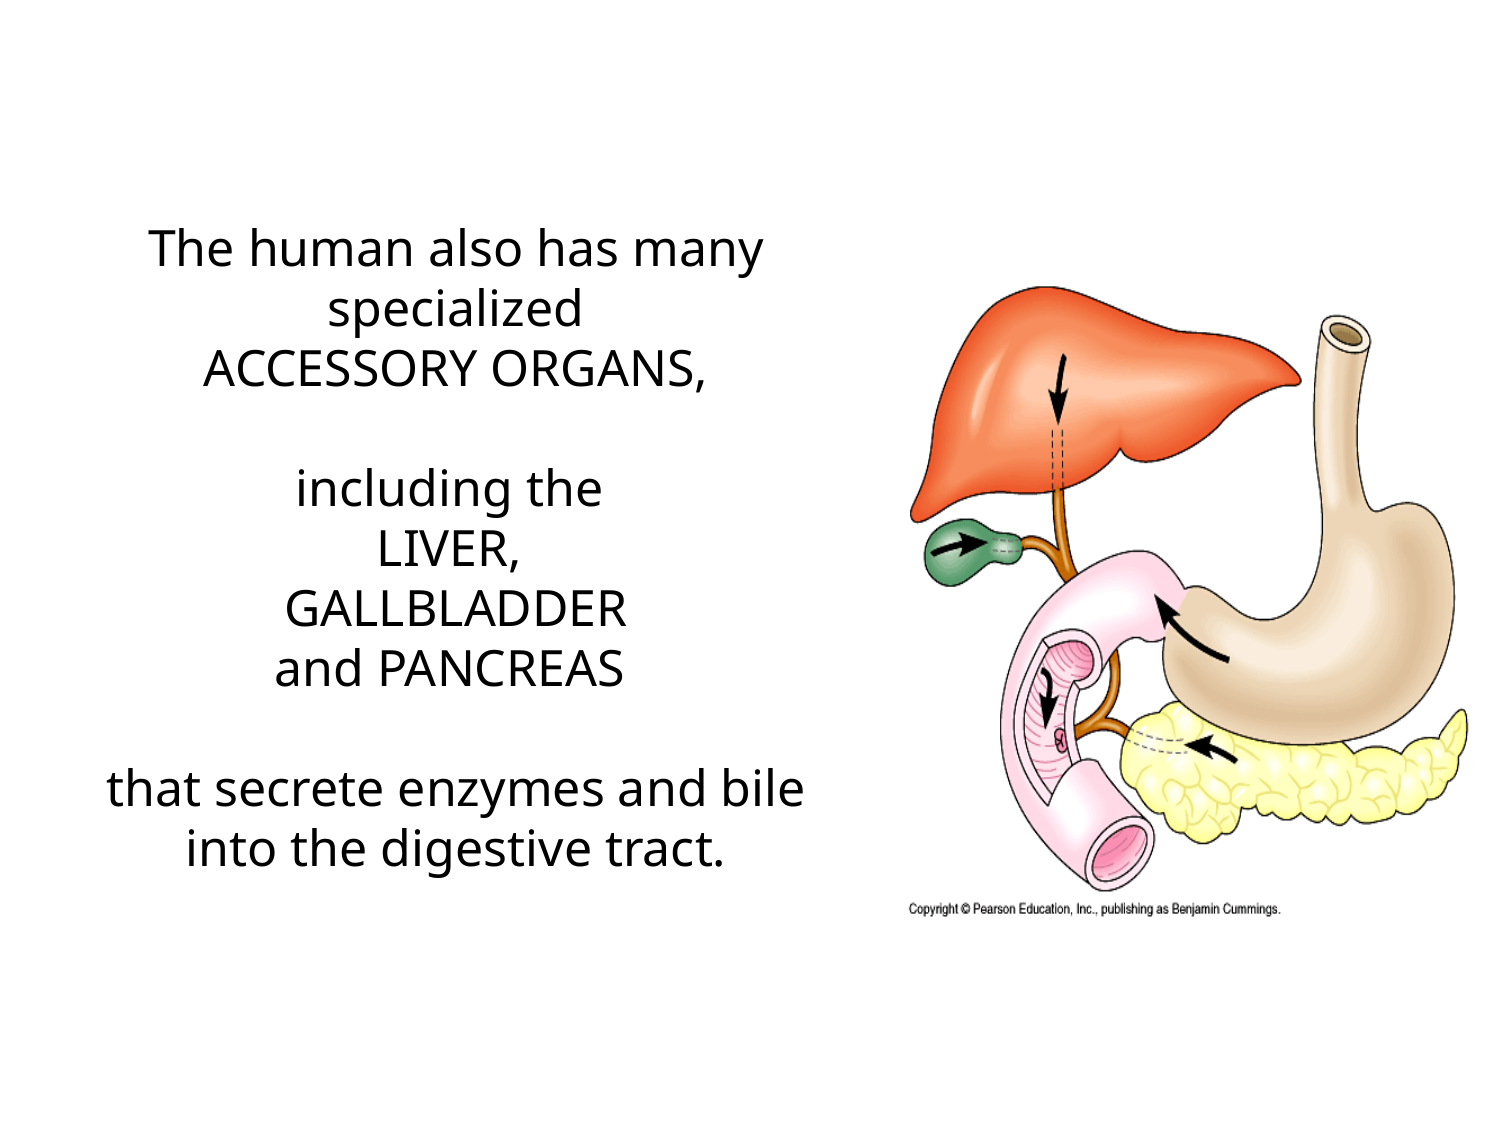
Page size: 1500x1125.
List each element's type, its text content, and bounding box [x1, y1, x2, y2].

picture [899, 274, 1476, 926]
text_box The human also has many specialized ACCESSORY ORGANS, including the LIVER, GALLBLADDER and PANCREAS that secrete enzymes and bile into the digestive tract. [37, 208, 875, 884]
